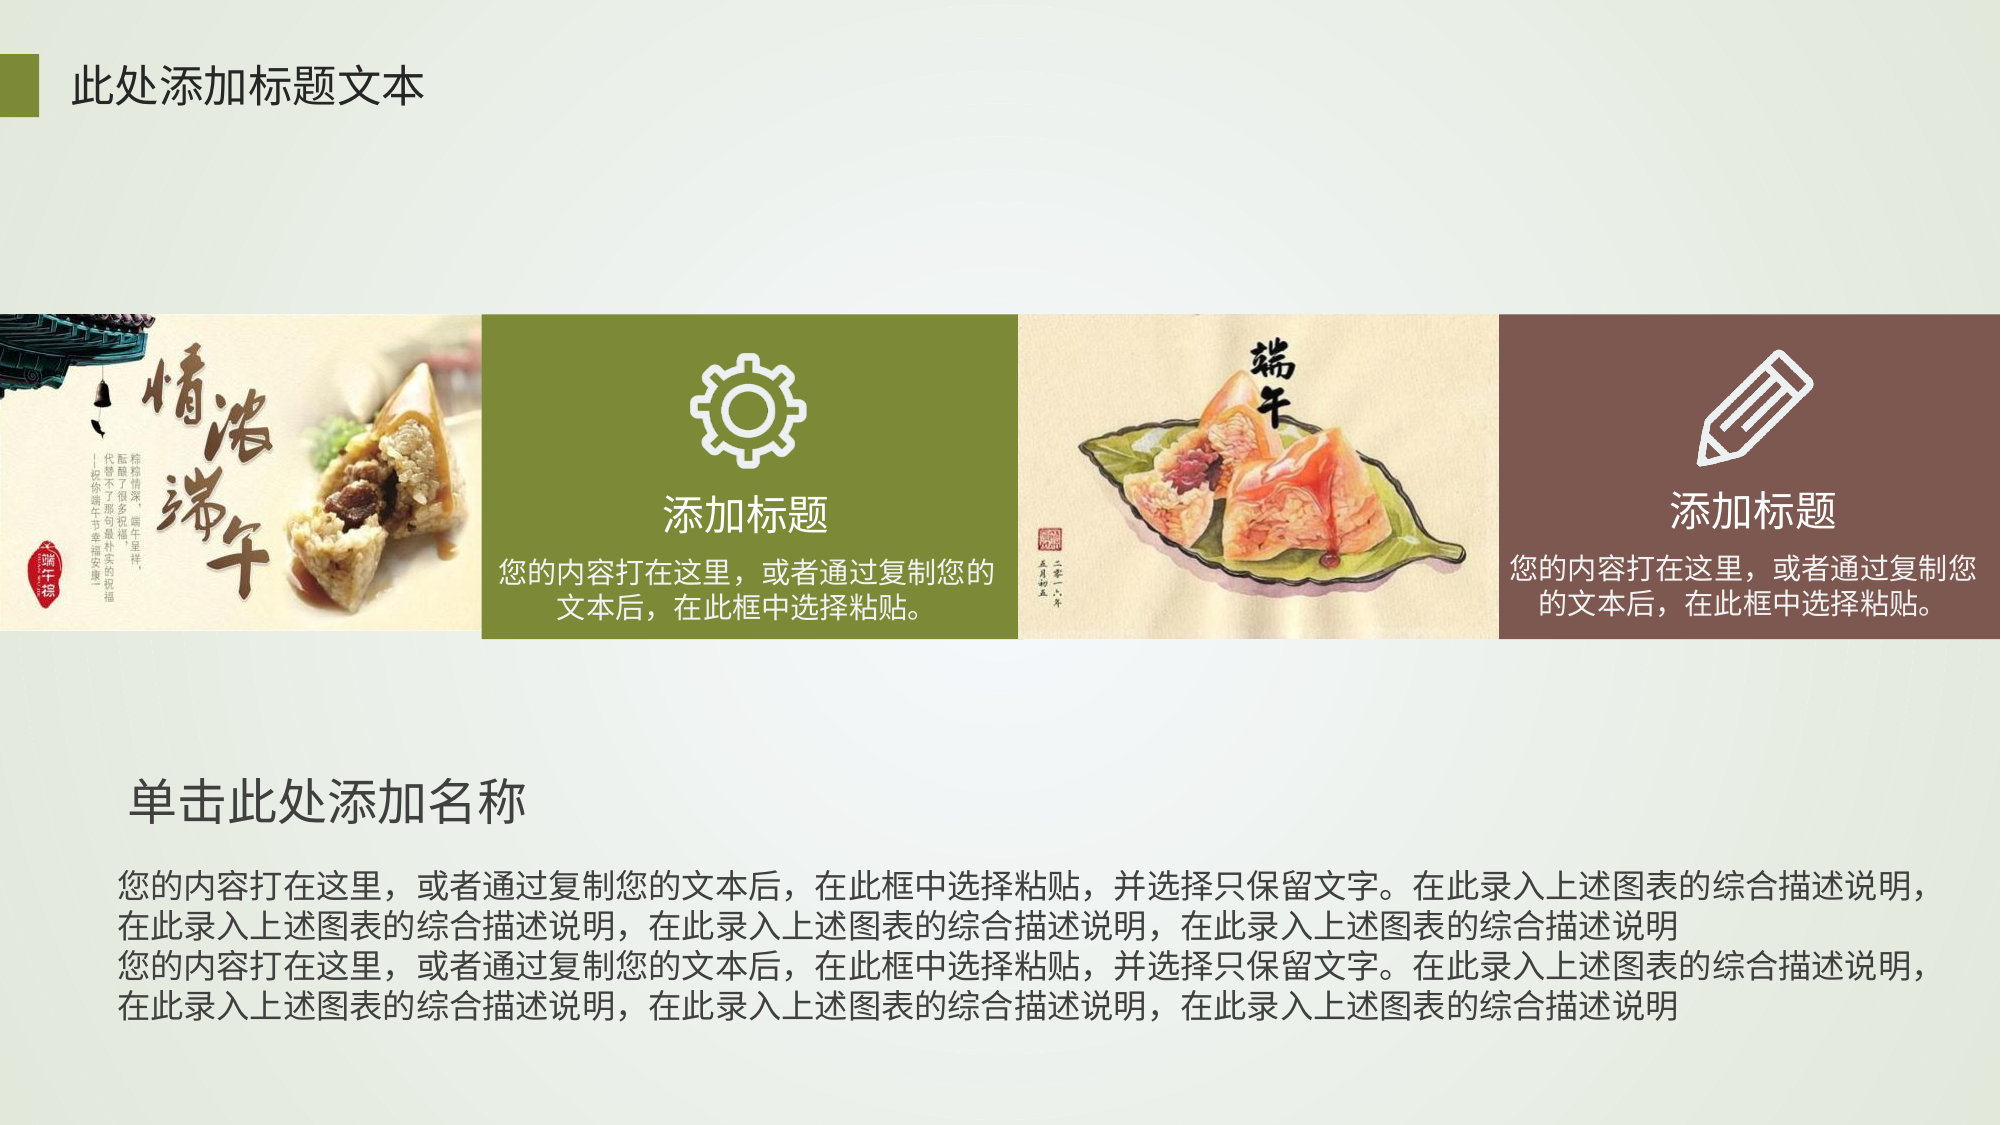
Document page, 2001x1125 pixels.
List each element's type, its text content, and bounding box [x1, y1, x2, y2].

picture [1018, 314, 1499, 639]
text_box 此处添加标题文本 [70, 58, 679, 112]
text_box 您的内容打在这里，或者通过复制您的文本后，在此框中选择粘贴。 [474, 546, 1018, 632]
text_box [481, 313, 1025, 546]
text_box [0, 53, 40, 118]
text_box [1498, 313, 2000, 543]
text_box [481, 632, 1025, 640]
picture [681, 344, 815, 477]
text_box 添加标题 [1654, 477, 1852, 543]
text_box [1498, 628, 2000, 640]
text_box 单击此处添加名称 [112, 763, 543, 838]
text_box 添加标题 [647, 481, 845, 546]
text_box 您的内容打在这里，或者通过复制您的文本后，在此框中选择粘贴。 [1499, 543, 2000, 628]
text_box 您的内容打在这里，或者通过复制您的文本后，在此框中选择粘贴，并选择只保留文字。在此录入上述图表的综合描述说明，在此录入上述图表的综合描述说明，在此录入上述图表的综合描述说明，在此录入上述图表的综合描述说明 您的内容打在这里，或者通过复制您的文本后，在此框中选择粘贴，并选择只保留文字。在此录入上述图表的综合描述说明，在此录入上述图表的综合描述说明，在此录入上述图表的综合描述说明，在此录入上述图表的综合描述说明 [102, 857, 1969, 1033]
picture [1696, 348, 1814, 467]
picture [0, 314, 482, 631]
